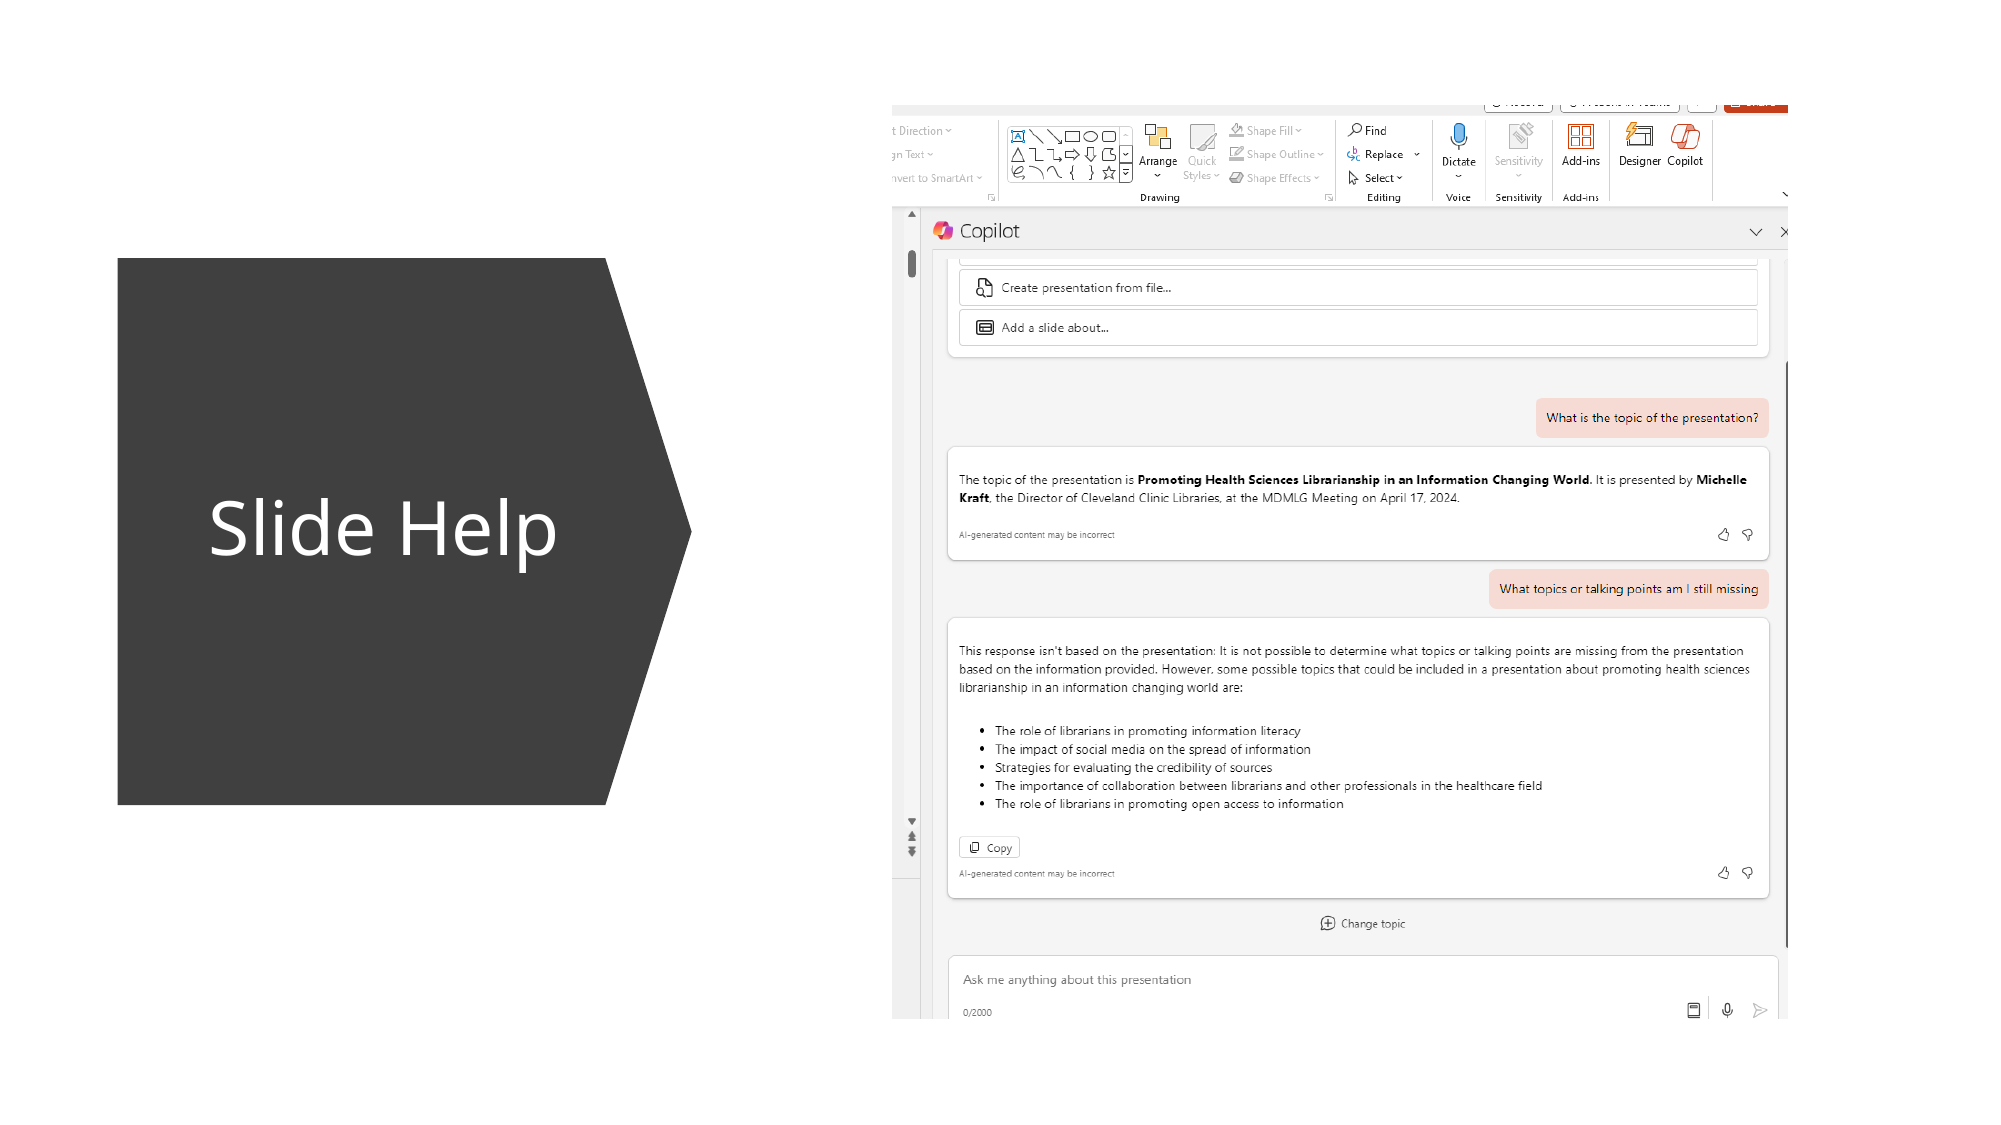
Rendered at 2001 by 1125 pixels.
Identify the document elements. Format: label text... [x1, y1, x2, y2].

text_box [116, 257, 693, 807]
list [892, 105, 1788, 1020]
title Slide Help [168, 322, 601, 741]
